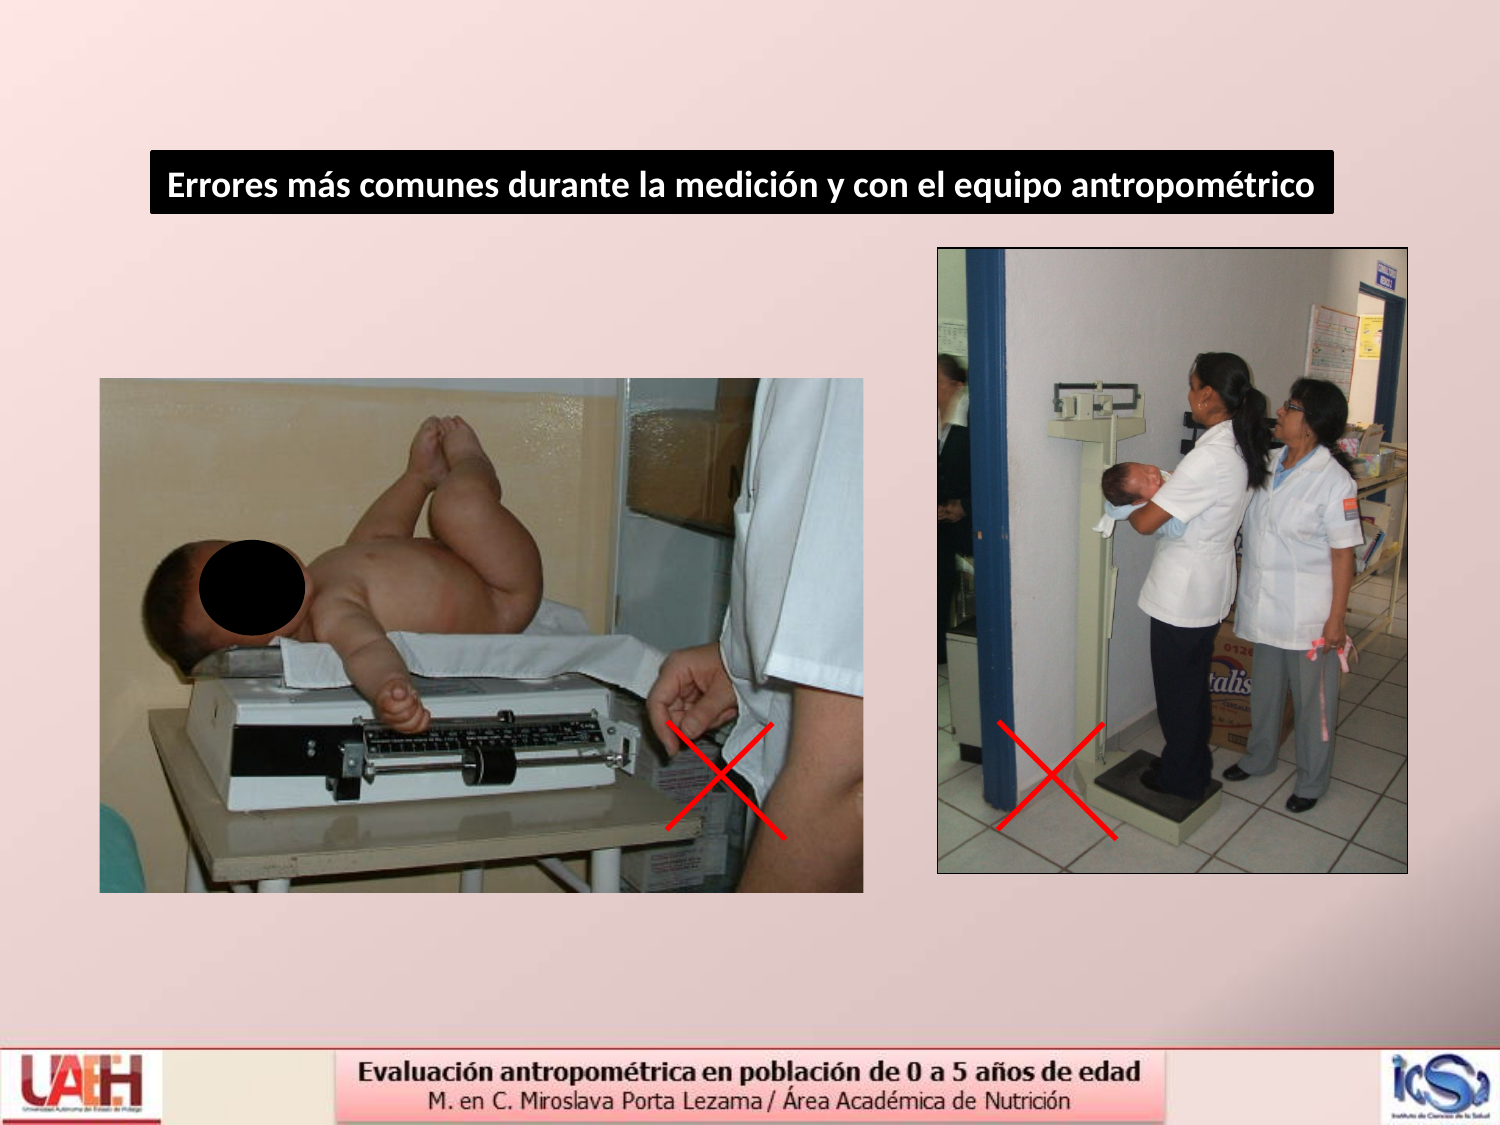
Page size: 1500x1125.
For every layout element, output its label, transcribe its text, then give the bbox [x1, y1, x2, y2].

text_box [997, 720, 1117, 840]
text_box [99, 378, 864, 893]
text_box Errores más comunes durante la medición y con el equipo antropométrico [150, 150, 1334, 214]
picture [0, 0, 1500, 1125]
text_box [666, 720, 786, 840]
